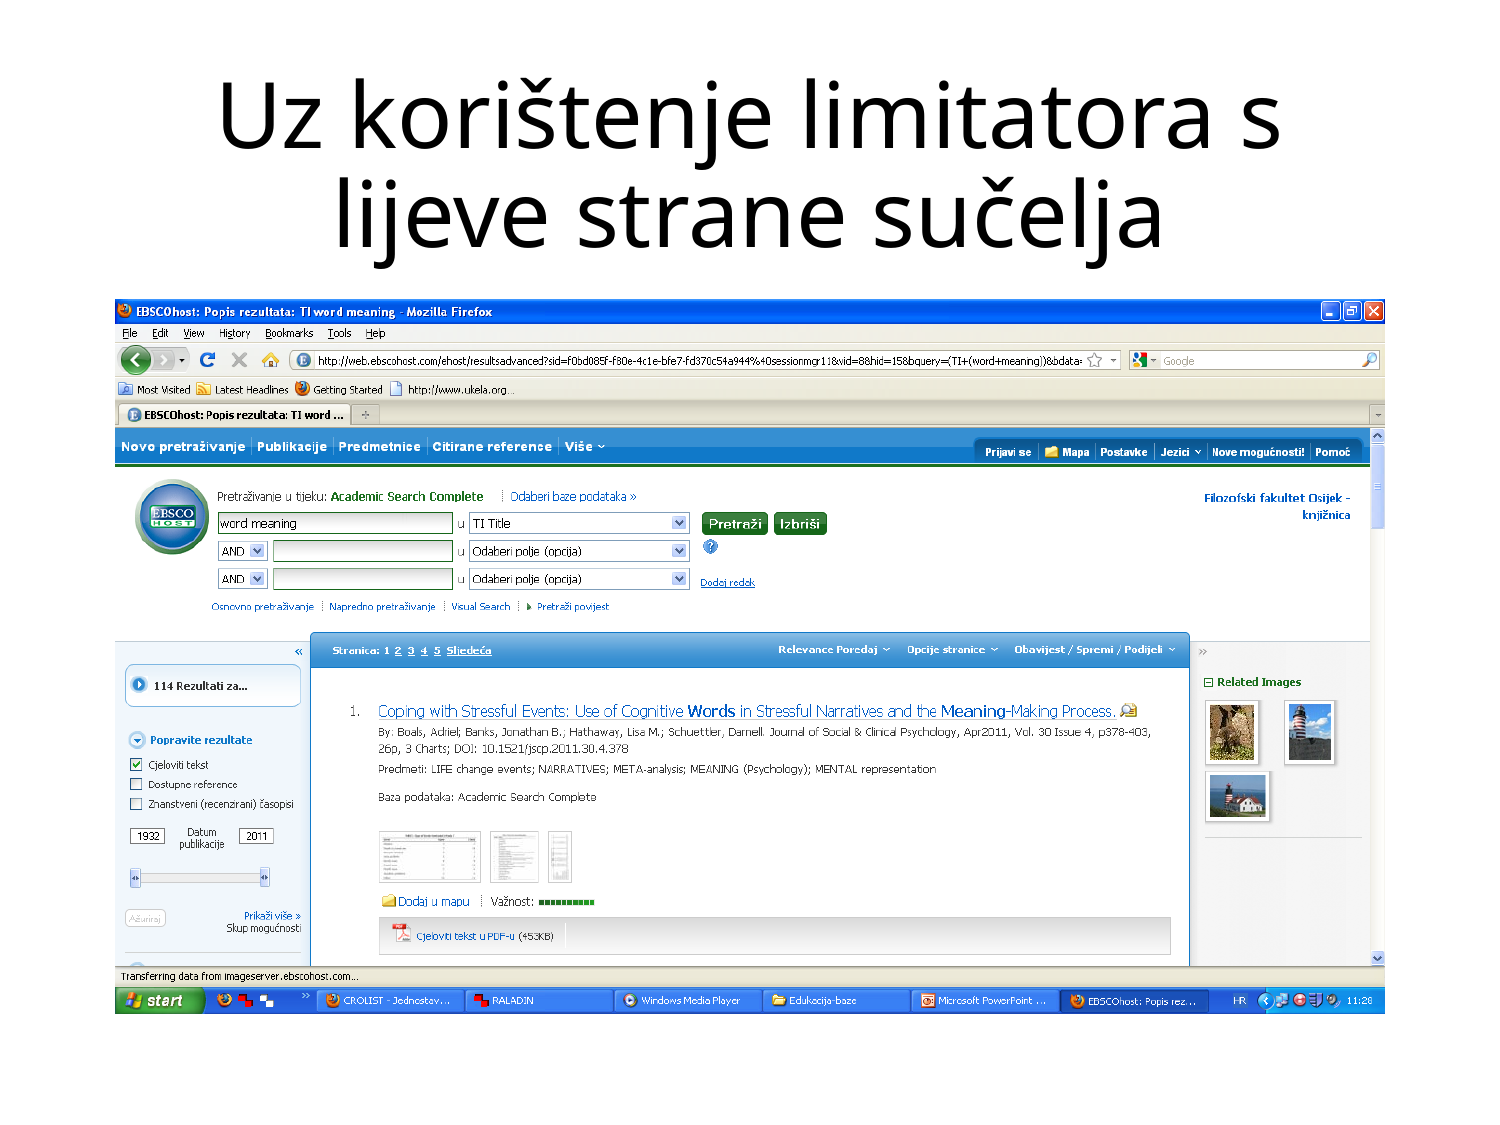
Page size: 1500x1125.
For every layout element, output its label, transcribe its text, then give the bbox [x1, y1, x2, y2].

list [115, 299, 1385, 1014]
title Uz korištenje limitatora s lijeve strane sučelja [103, 59, 1397, 278]
